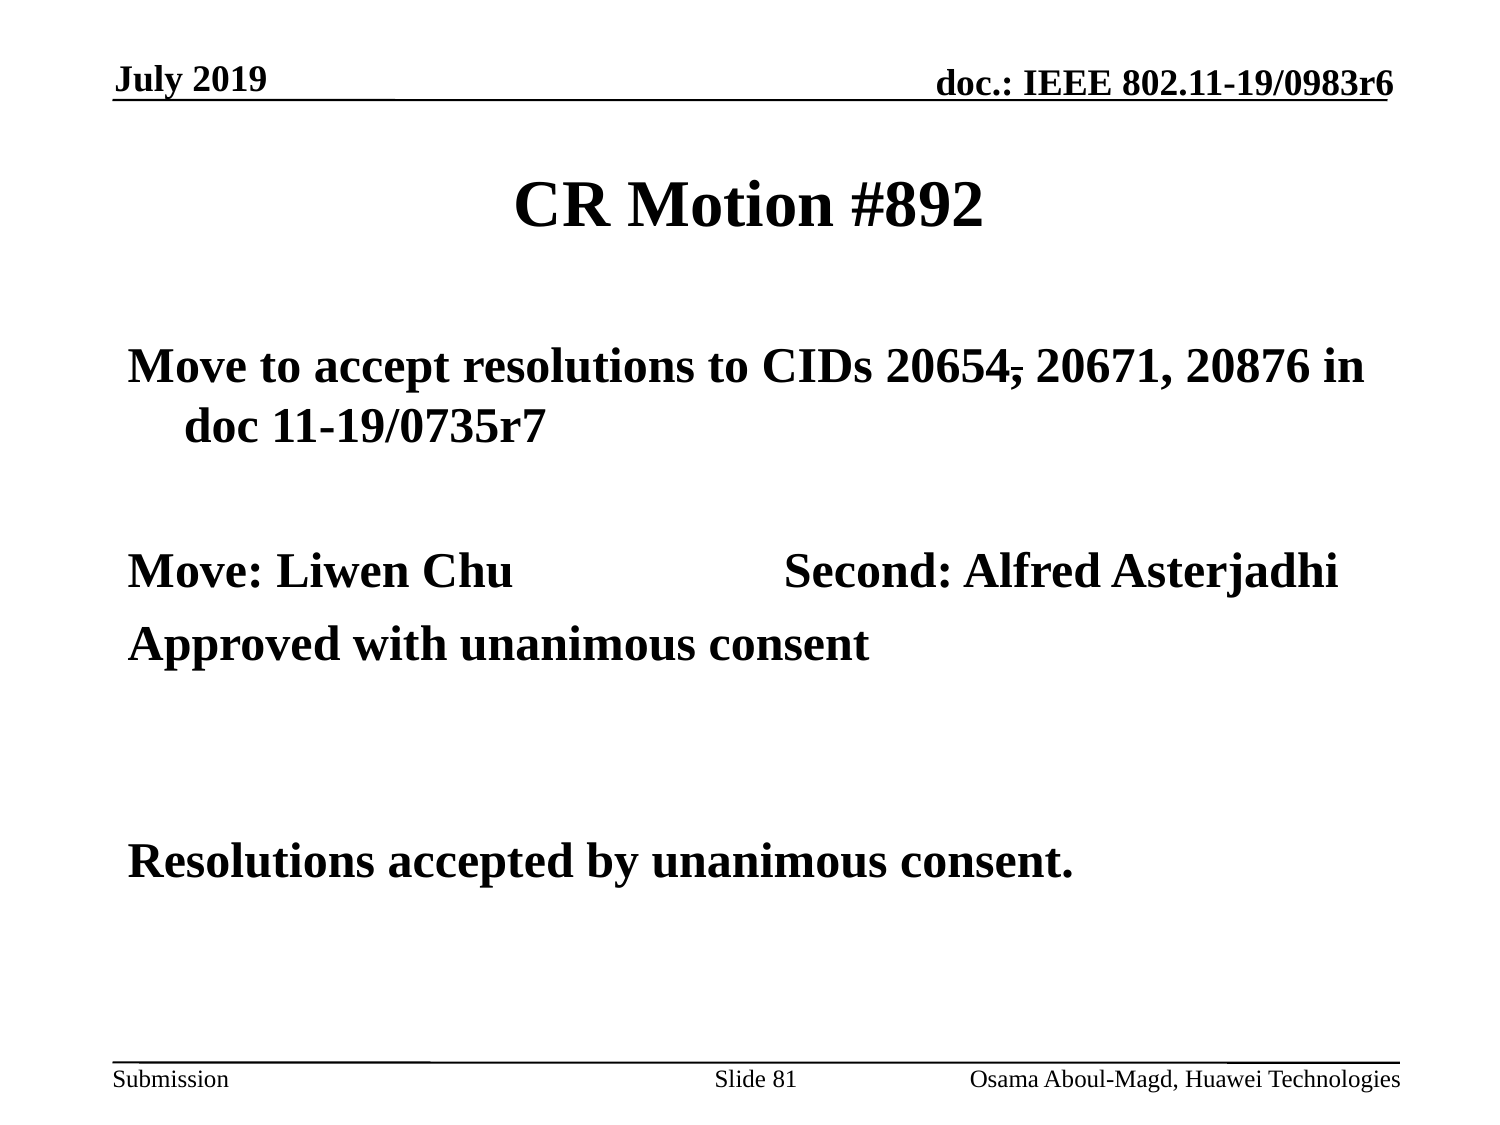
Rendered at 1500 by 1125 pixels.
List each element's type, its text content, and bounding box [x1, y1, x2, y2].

list Move to accept resolutions to CIDs 20654, 20671, 20876 in doc 11-19/0735r7 Move: Liwen Chu Second: Alfred Asterjadhi Approved with unanimous consent Resolutions accepted by unanimous consent. [112, 324, 1388, 1000]
slide_number Slide 81 [712, 1061, 800, 1123]
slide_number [114, 54, 423, 100]
footer Osama Aboul-Magd, Huawei Technologies [878, 1061, 1402, 1093]
title CR Motion #892 [112, 112, 1388, 288]
